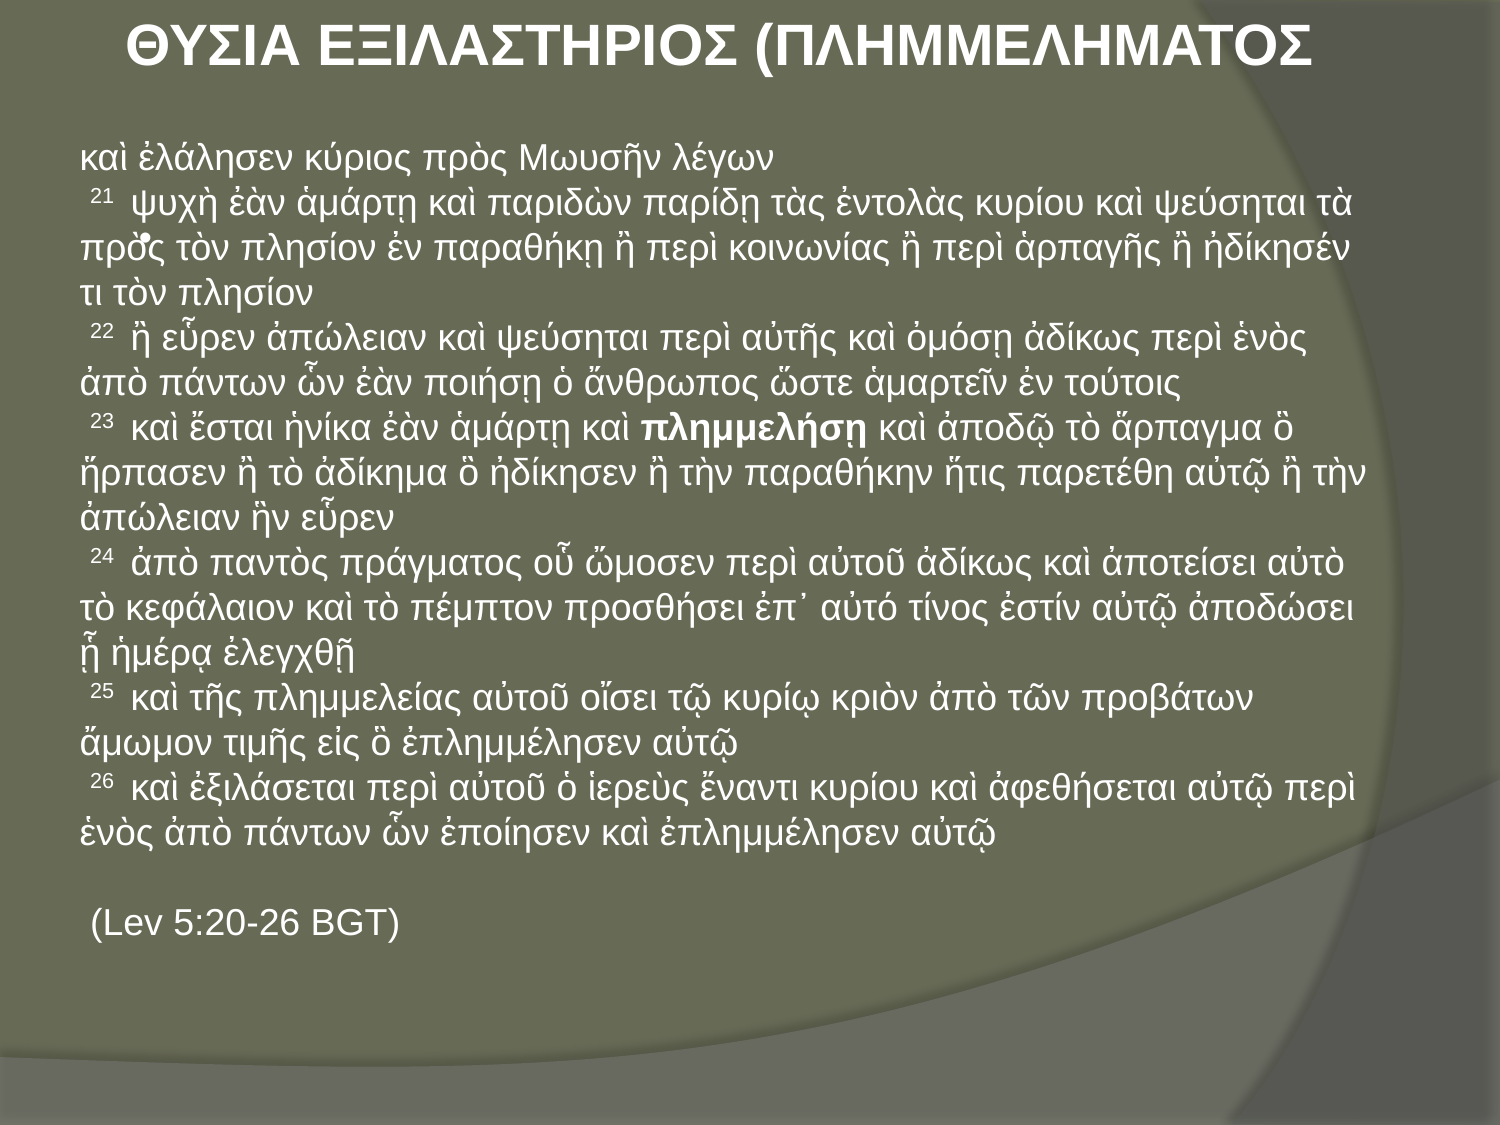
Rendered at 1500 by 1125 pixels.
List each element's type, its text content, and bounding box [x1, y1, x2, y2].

text_box ΘΥΣΙΑ ΕΞΙΛΑΣΤΗΡΙΟΣ (ΠΛΗΜΜΕΛΗΜΑΤΟΣ [29, 0, 1424, 85]
text_box καὶ ἐλάλησεν κύριος πρὸς Μωυσῆν λέγων 21 ψυχὴ ἐὰν ἁμάρτῃ καὶ παριδὼν παρίδῃ τὰς ἐντολὰς κυρίου καὶ ψεύσηται τὰ πρὸς τὸν πλησίον ἐν παραθήκῃ ἢ περὶ κοινωνίας ἢ περὶ ἁρπαγῆς ἢ ἠδίκησέν τι τὸν πλησίον 22 ἢ εὗρεν ἀπώλειαν καὶ ψεύσηται περὶ αὐτῆς καὶ ὀμόσῃ ἀδίκως περὶ ἑνὸς ἀπὸ πάντων ὧν ἐὰν ποιήσῃ ὁ ἄνθρωπος ὥστε ἁμαρτεῖν ἐν τούτοις 23 καὶ ἔσται ἡνίκα ἐὰν ἁμάρτῃ καὶ πλημμελήσῃ καὶ ἀποδῷ τὸ ἅρπαγμα ὃ ἥρπασεν ἢ τὸ ἀδίκημα ὃ ἠδίκησεν ἢ τὴν παραθήκην ἥτις παρετέθη αὐτῷ ἢ τὴν ἀπώλειαν ἣν εὗρεν 24 ἀπὸ παντὸς πράγματος οὗ ὤμοσεν περὶ αὐτοῦ ἀδίκως καὶ ἀποτείσει αὐτὸ τὸ κεφάλαιον καὶ τὸ πέμπτον προσθήσει ἐπ᾽ αὐτό τίνος ἐστίν αὐτῷ ἀποδώσει ᾗ ἡμέρᾳ ἐλεγχθῇ 25 καὶ τῆς πλημμελείας αὐτοῦ οἴσει τῷ κυρίῳ κριὸν ἀπὸ τῶν προβάτων ἄμωμον τιμῆς εἰς ὃ ἐπλημμέλησεν αὐτῷ 26 καὶ ἐξιλάσεται περὶ αὐτοῦ ὁ ἱερεὺς ἔναντι κυρίου καὶ ἀφεθήσεται αὐτῷ περὶ ἑνὸς ἀπὸ πάντων ὧν ἐποίησεν καὶ ἐπλημμέλησεν αὐτῷ (Lev 5:20-26 BGT) [64, 125, 1400, 951]
